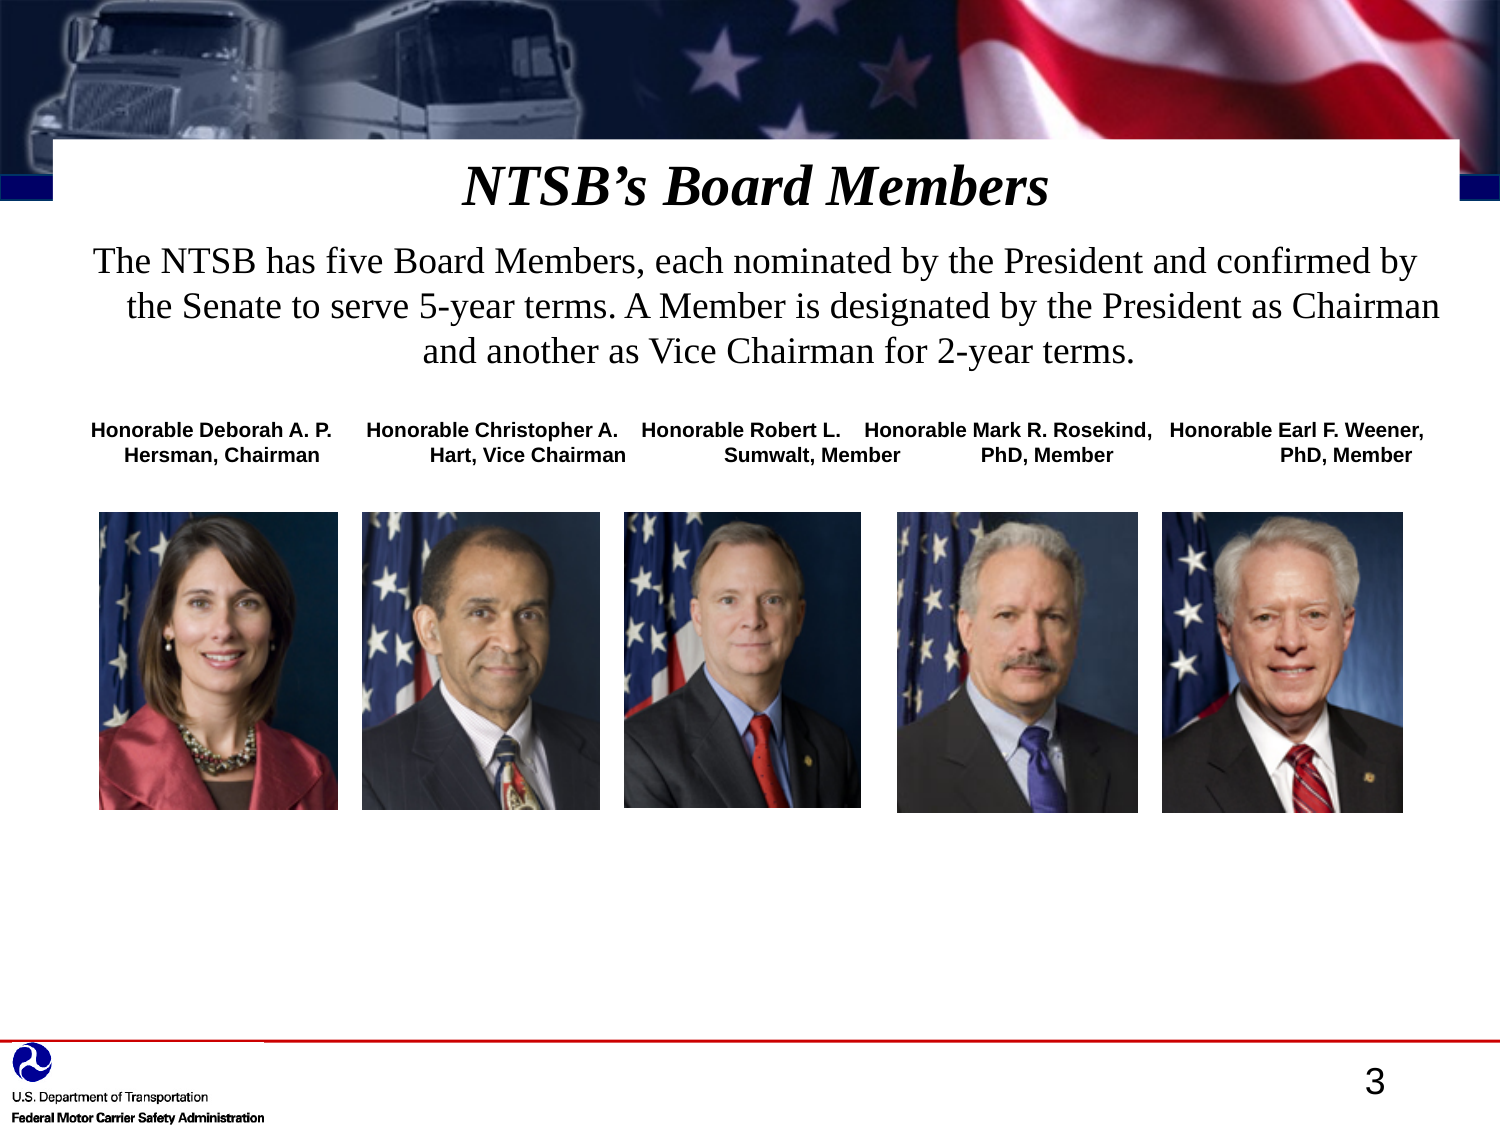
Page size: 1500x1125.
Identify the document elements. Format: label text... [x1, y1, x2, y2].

picture [99, 512, 338, 810]
picture [362, 512, 601, 810]
picture [624, 512, 862, 808]
picture [0, 0, 1500, 174]
picture [897, 512, 1138, 813]
picture [1162, 512, 1403, 813]
list NTSB’s Board Members The NTSB has five Board Members, each nominated by the President and confirmed by the Senate to serve 5-year terms. A Member is designated by the President as Chairman and another as Vice Chairman for 2-year terms. Honorable Deborah A. P. Honorable Christopher A. Honorable Robert L. Honorable Mark R. Rosekind, Honorable Earl F. Weener, Hersman, Chairman Hart, Vice Chairman Sumwalt, Member PhD, Member PhD, Member [52, 139, 1460, 1013]
picture [12, 1042, 264, 1125]
